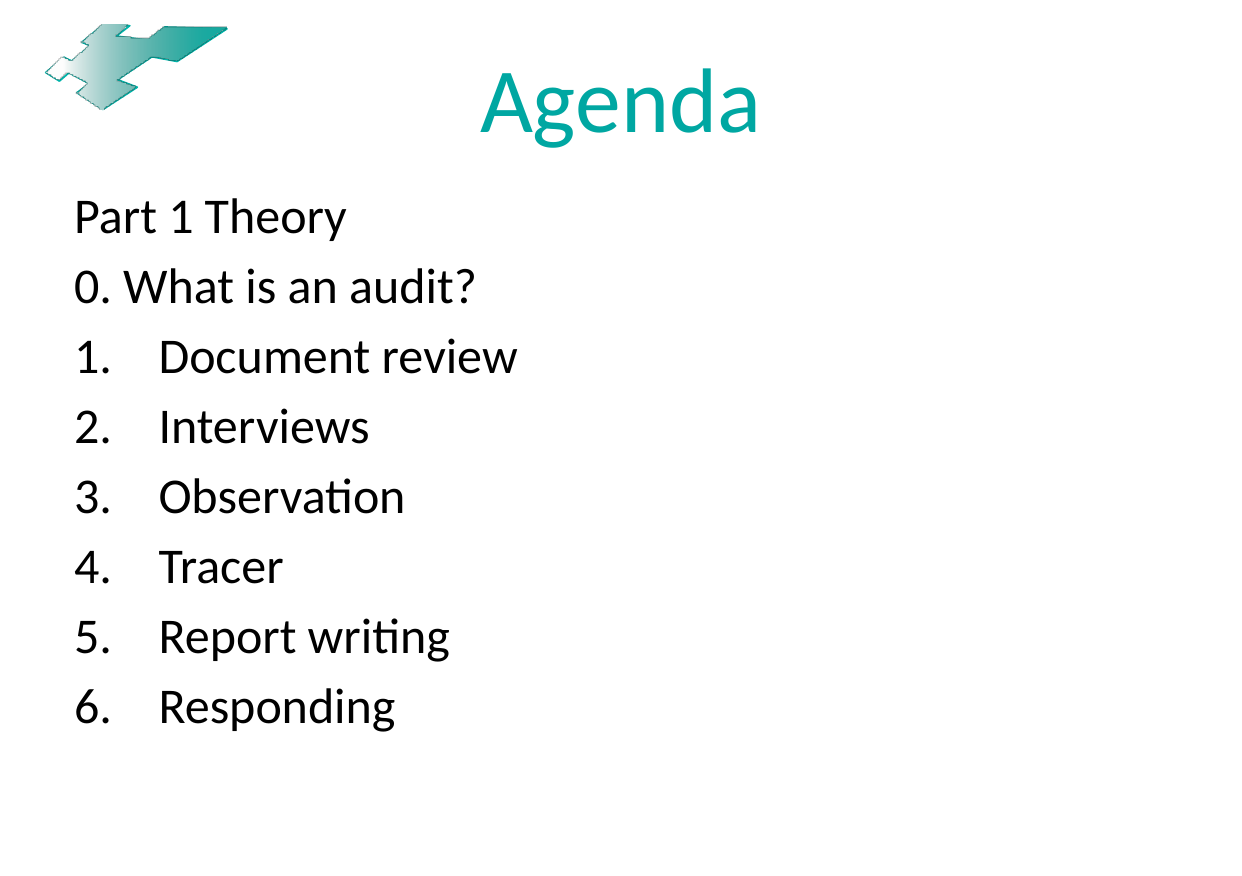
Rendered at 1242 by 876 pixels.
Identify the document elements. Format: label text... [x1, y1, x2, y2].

picture [45, 24, 227, 110]
list Part 1 Theory 0. What is an audit? Document review Interviews Observation Tracer Report writing Responding [62, 177, 1180, 755]
title Agenda [62, 35, 1180, 177]
